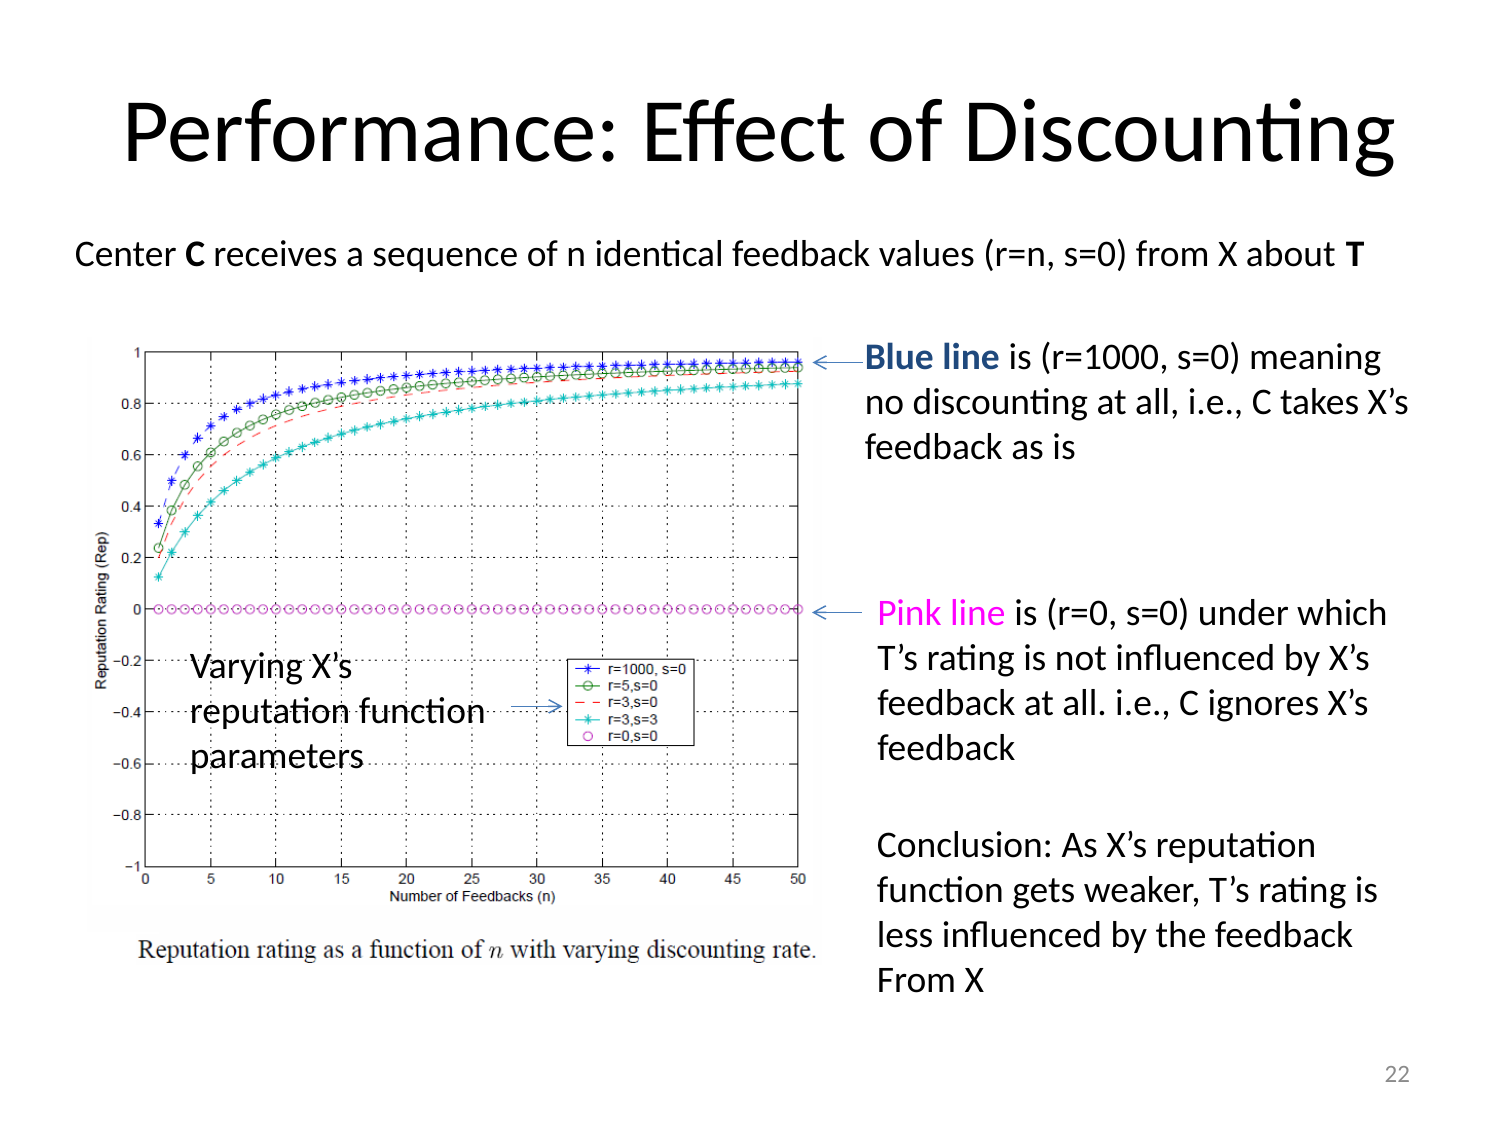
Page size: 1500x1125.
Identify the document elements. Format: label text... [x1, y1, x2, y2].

text_box Pink line is (r=0, s=0) under which T’s rating is not influenced by X’s feedback at all. i.e., C ignores X’s feedback [862, 580, 1438, 776]
text_box Center C receives a sequence of n identical feedback values (r=n, s=0) from X about T [60, 221, 1473, 282]
text_box Blue line is (r=1000, s=0) meaning no discounting at all, i.e., C takes X’s feedback as is [849, 324, 1425, 475]
text_box Conclusion: As X’s reputation function gets weaker, T’s rating is less influenced by the feedback From X [862, 812, 1454, 1008]
picture [87, 337, 822, 966]
title Performance: Effect of Discounting [82, 62, 1438, 188]
slide_number 22 [1074, 1042, 1425, 1103]
